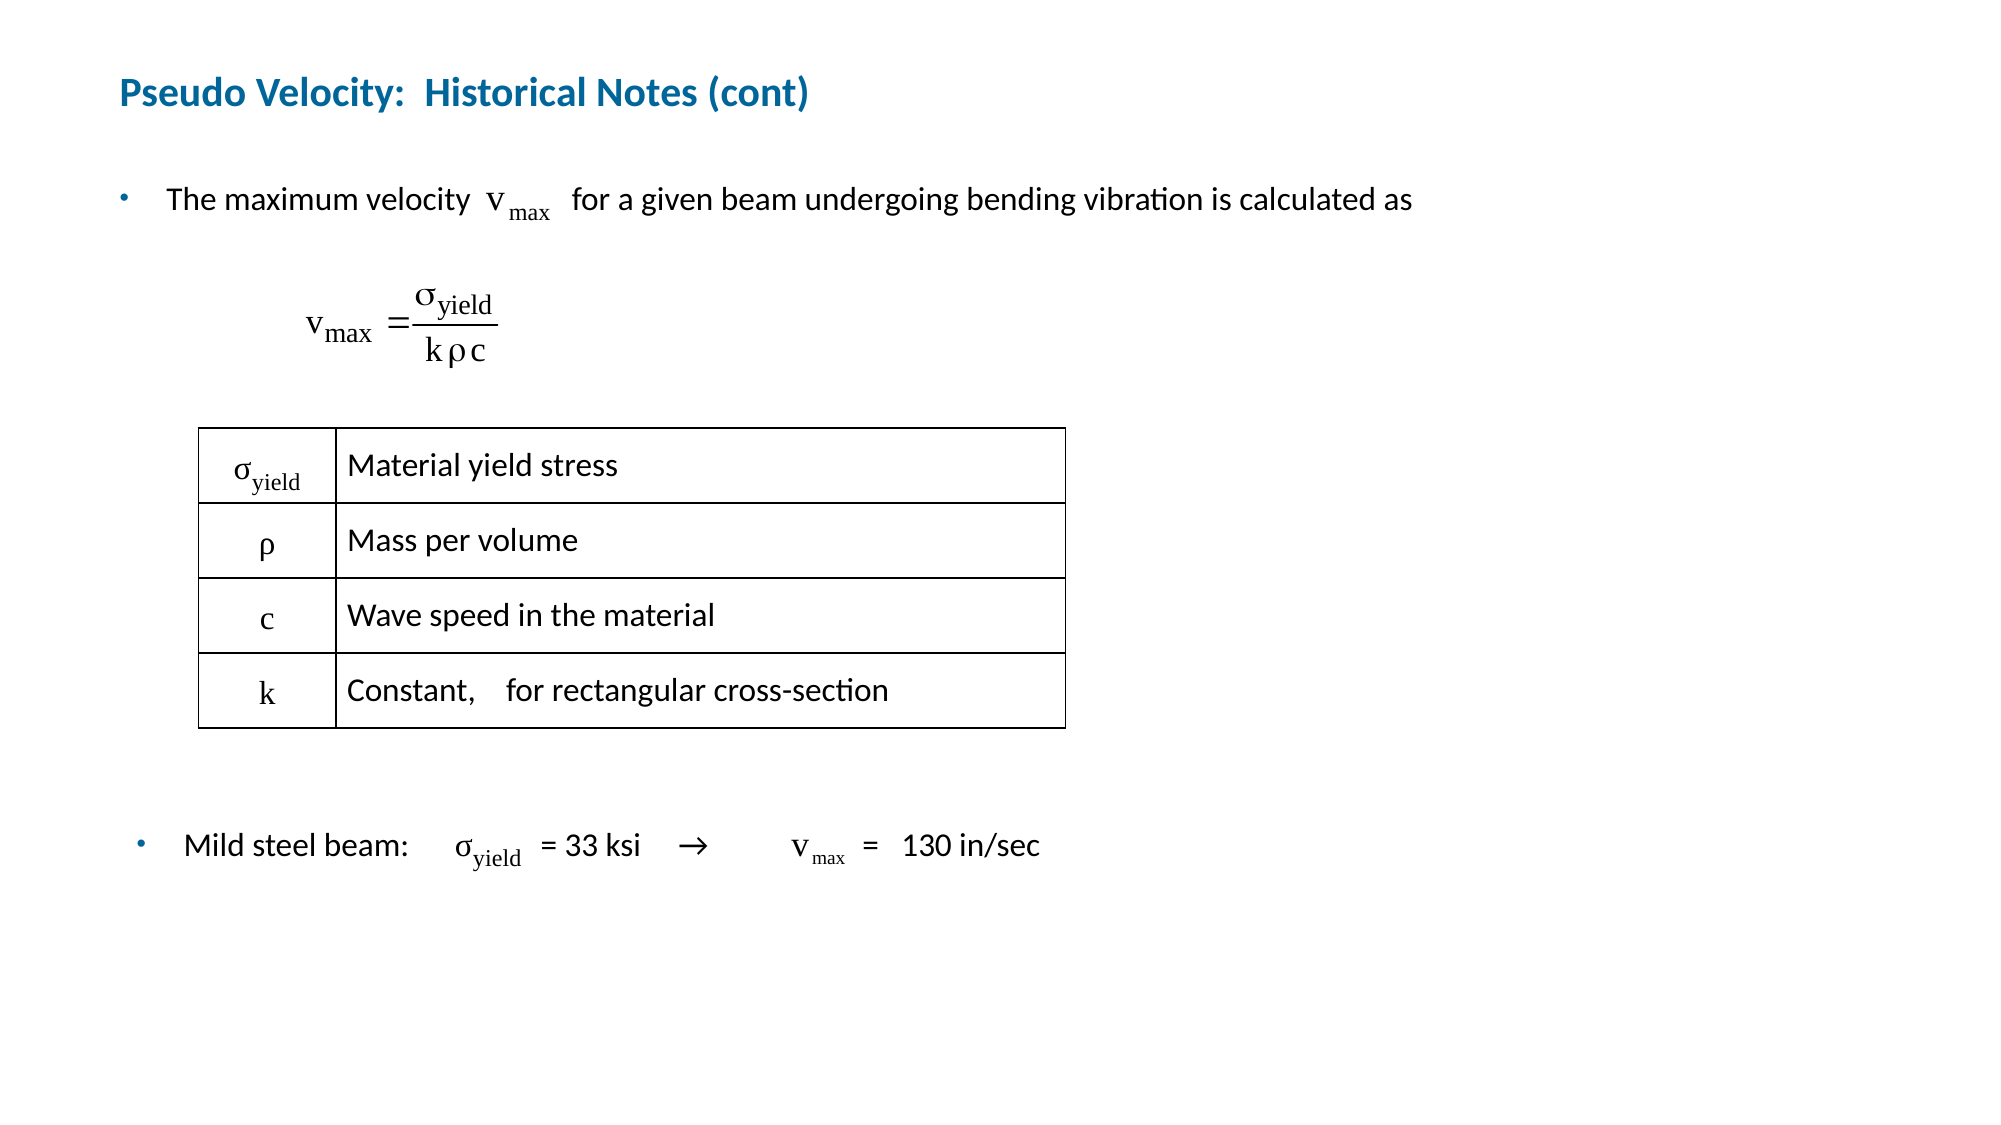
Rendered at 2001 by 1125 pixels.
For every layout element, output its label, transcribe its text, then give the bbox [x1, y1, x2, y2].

text_box Mild steel beam: σyield = 33 ksi → v max = 130 in/sec [121, 806, 1255, 964]
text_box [299, 272, 505, 378]
text_box The maximum velocity v max for a given beam undergoing bending vibration is calculated as [104, 161, 1533, 278]
text_box Pseudo Velocity: Historical Notes (cont) [104, 57, 1035, 123]
